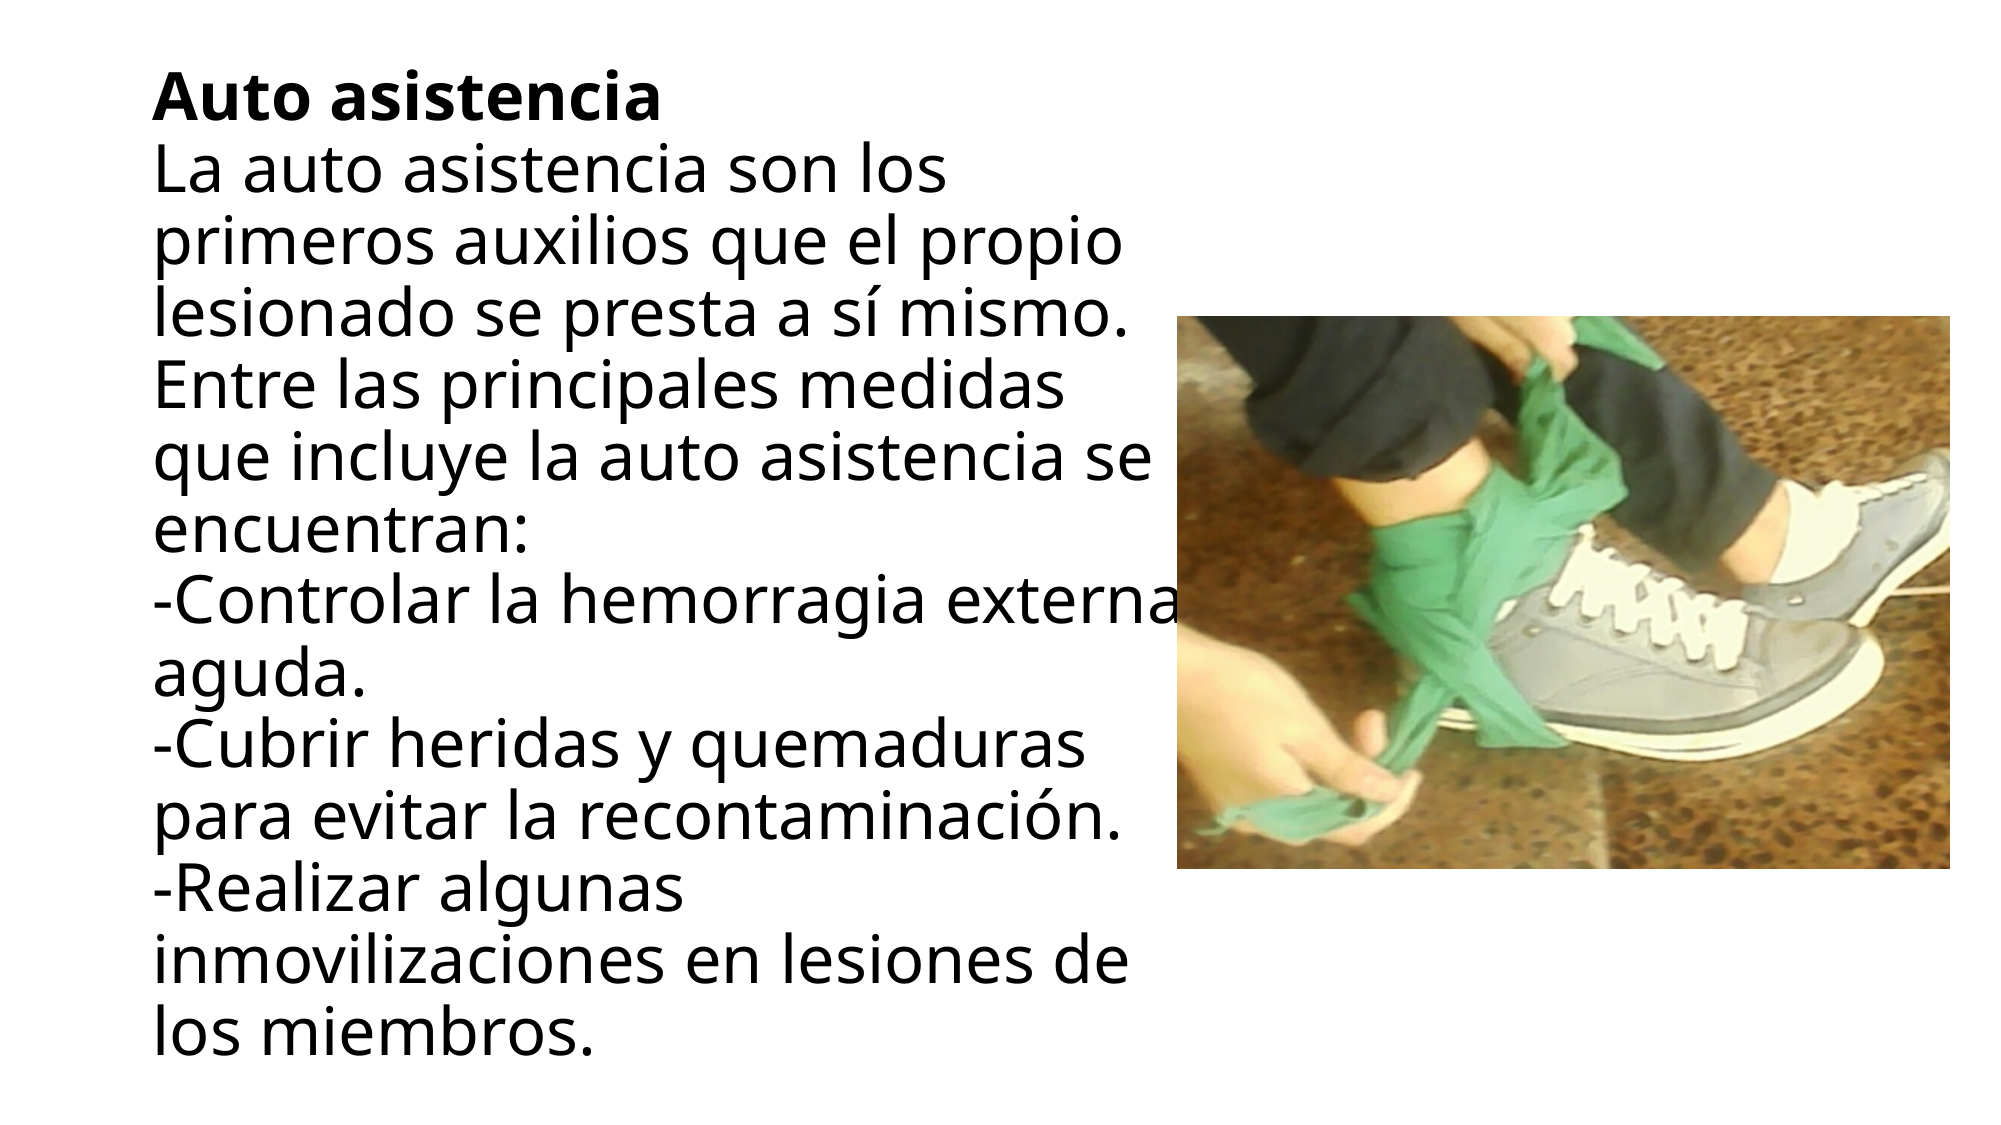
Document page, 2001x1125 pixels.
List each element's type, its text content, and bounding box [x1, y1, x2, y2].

title Auto asistencia La auto asistencia son los primeros auxilios que el propio lesionado se presta a sí mismo. Entre las principales medidas que incluye la auto asistencia se encuentran: -Controlar la hemorragia externa aguda. -Cubrir heridas y quemaduras para evitar la recontaminación. -Realizar algunas inmovilizaciones en lesiones de los miembros. [137, 59, 1205, 1074]
picture [1177, 316, 1950, 869]
